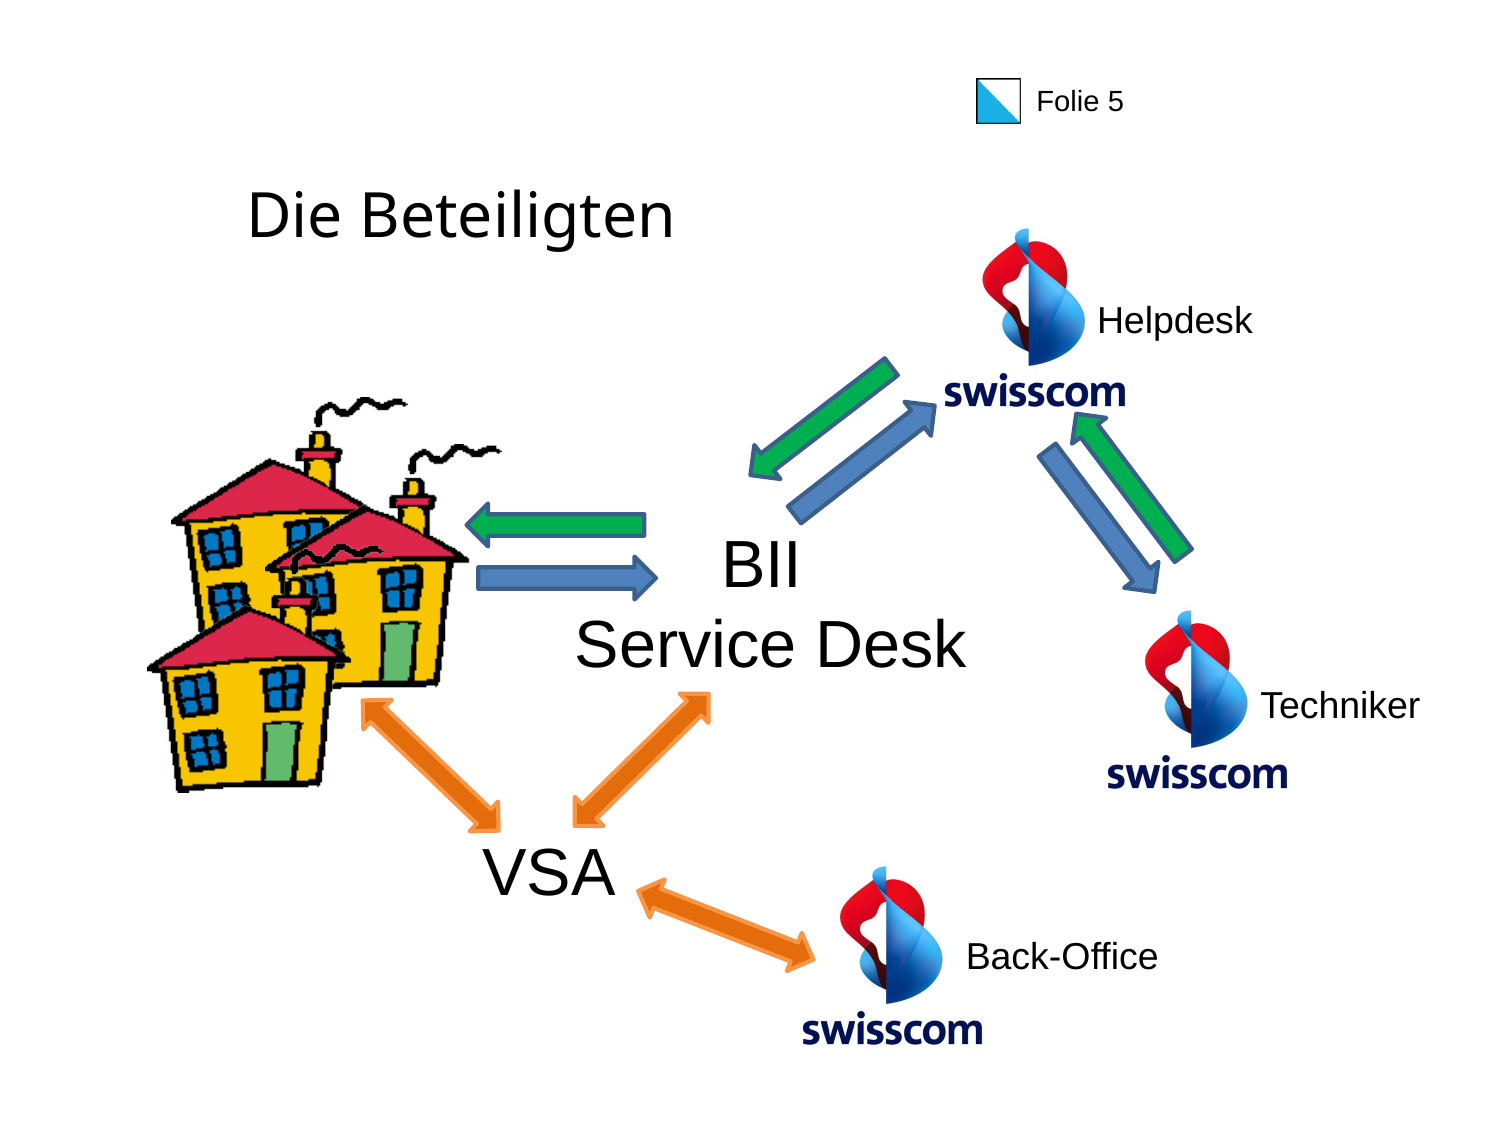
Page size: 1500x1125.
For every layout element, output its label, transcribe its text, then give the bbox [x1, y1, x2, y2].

text_box [785, 399, 936, 526]
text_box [939, 219, 1270, 415]
text_box [748, 356, 900, 482]
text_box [147, 396, 503, 794]
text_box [1101, 601, 1437, 798]
text_box [507, 512, 647, 538]
text_box [449, 800, 501, 834]
text_box BII Service Desk [559, 513, 983, 689]
text_box [1069, 423, 1194, 565]
picture [976, 78, 1021, 124]
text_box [796, 857, 1176, 1053]
text_box VSA [467, 821, 631, 916]
text_box [636, 877, 791, 974]
text_box [1036, 441, 1161, 595]
title Die Beteiligten [231, 167, 1411, 256]
text_box [572, 691, 711, 829]
text_box [507, 554, 659, 602]
